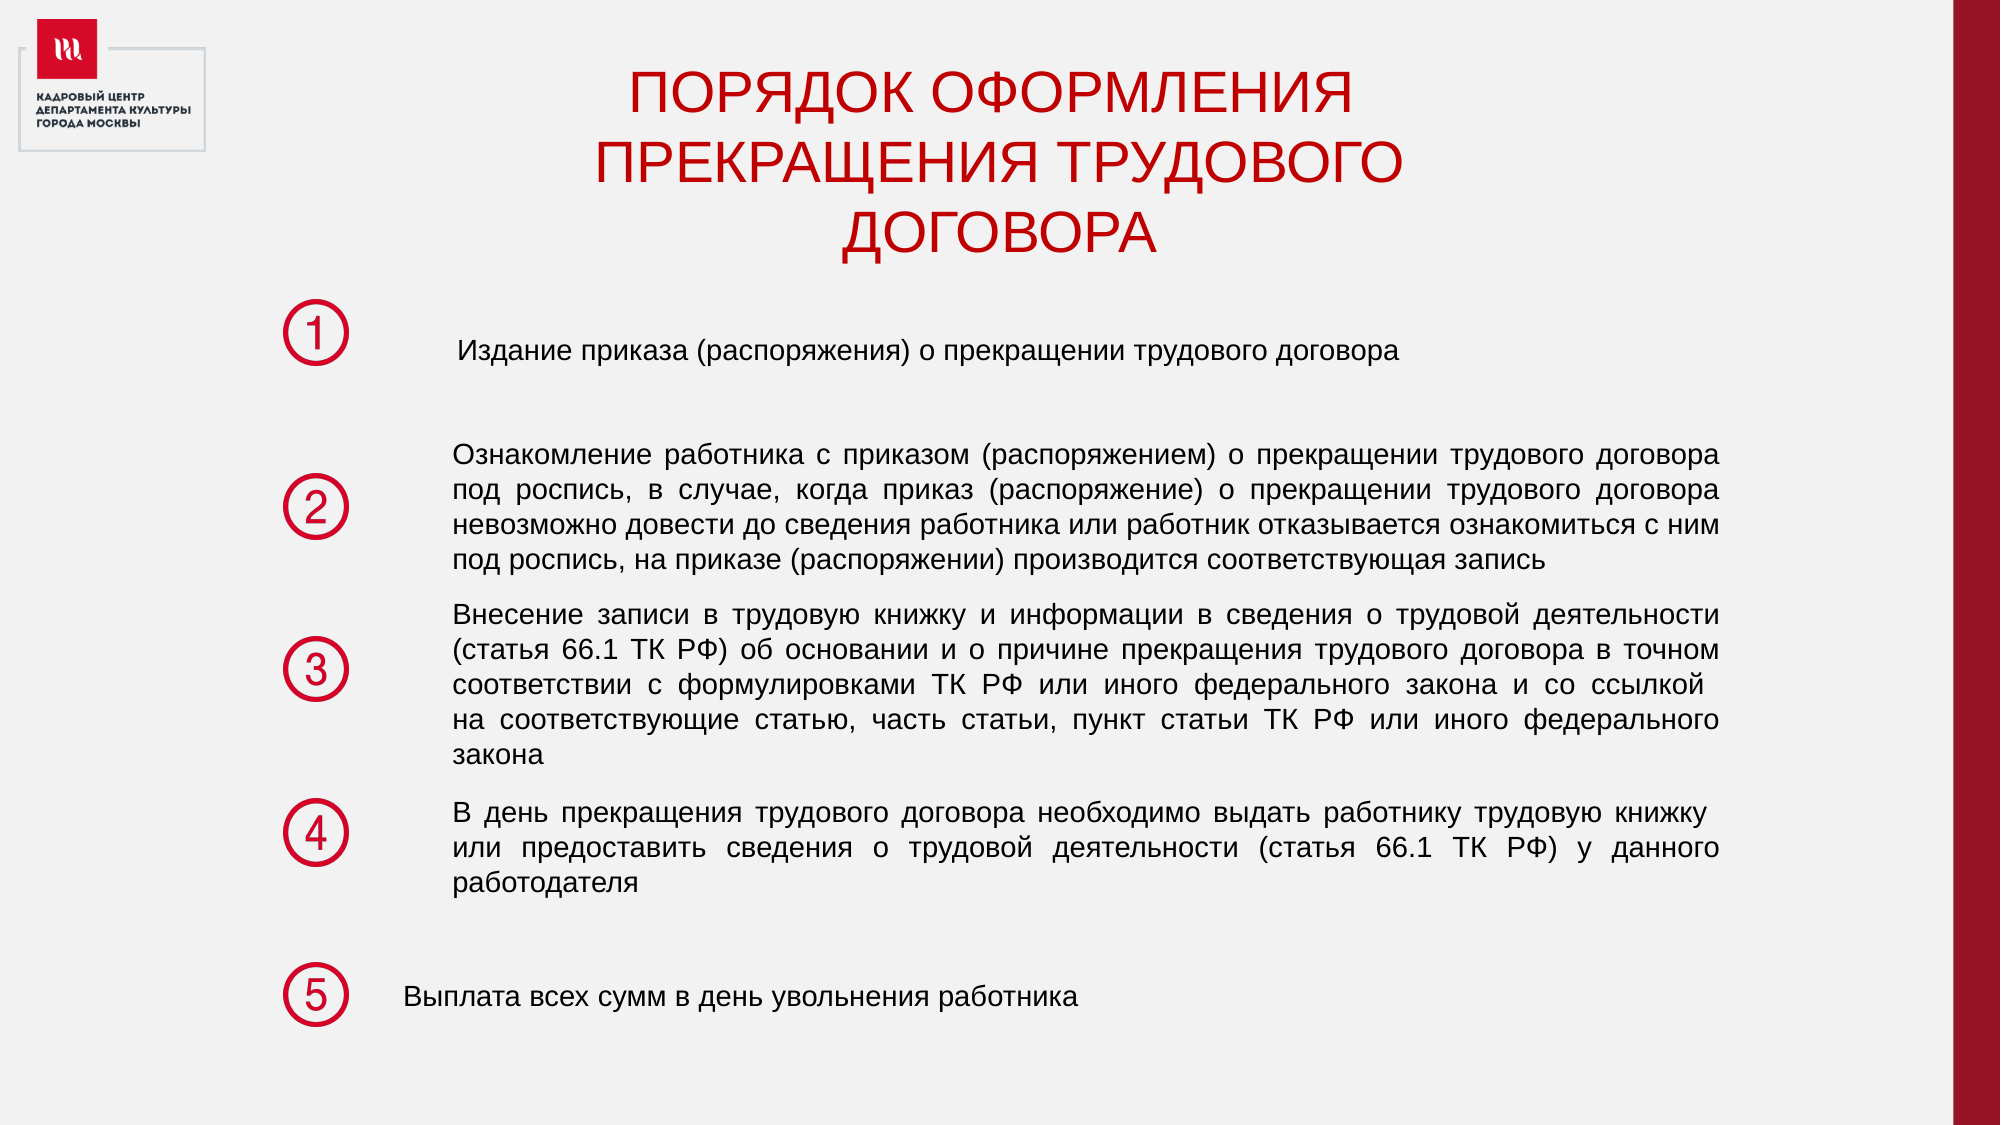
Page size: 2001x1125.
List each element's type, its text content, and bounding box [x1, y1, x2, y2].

text_box Внесение записи в трудовую книжку и информации в сведения о трудовой деятельности (статья 66.1 ТК РФ) об основании и о причине прекращения трудового договора в точном соответствии с формулировками ТК РФ или иного федерального закона и со ссылкой на соответствующие статью, часть статьи, пункт статьи ТК РФ или иного федерального закона [437, 587, 1736, 778]
picture [283, 798, 349, 867]
picture [18, 19, 206, 152]
text_box В день прекращения трудового договора необходимо выдать работнику трудовую книжку или предоставить сведения о трудовой деятельности (статья 66.1 ТК РФ) у данного работодателя [437, 785, 1736, 906]
picture [283, 636, 349, 702]
picture [283, 299, 349, 366]
text_box Выплата всех сумм в день увольнения работника [388, 969, 1215, 1020]
text_box Ознакомление работника с приказом (распоряжением) о прекращении трудового договора под роспись, в случае, когда приказ (распоряжение) о прекращении трудового договора невозможно довести до сведения работника или работник отказывается ознакомиться с ним под роспись, на приказе (распоряжении) производится соответствующая запись [437, 428, 1736, 583]
picture [283, 962, 349, 1027]
text_box ПОРЯДОК ОФОРМЛЕНИЯ ПРЕКРАЩЕНИЯ ТРУДОВОГО ДОГОВОРА [437, 46, 1563, 272]
picture [283, 473, 349, 540]
text_box Издание приказа (распоряжения) о прекращении трудового договора [442, 323, 1432, 374]
text_box [390, 372, 1587, 692]
